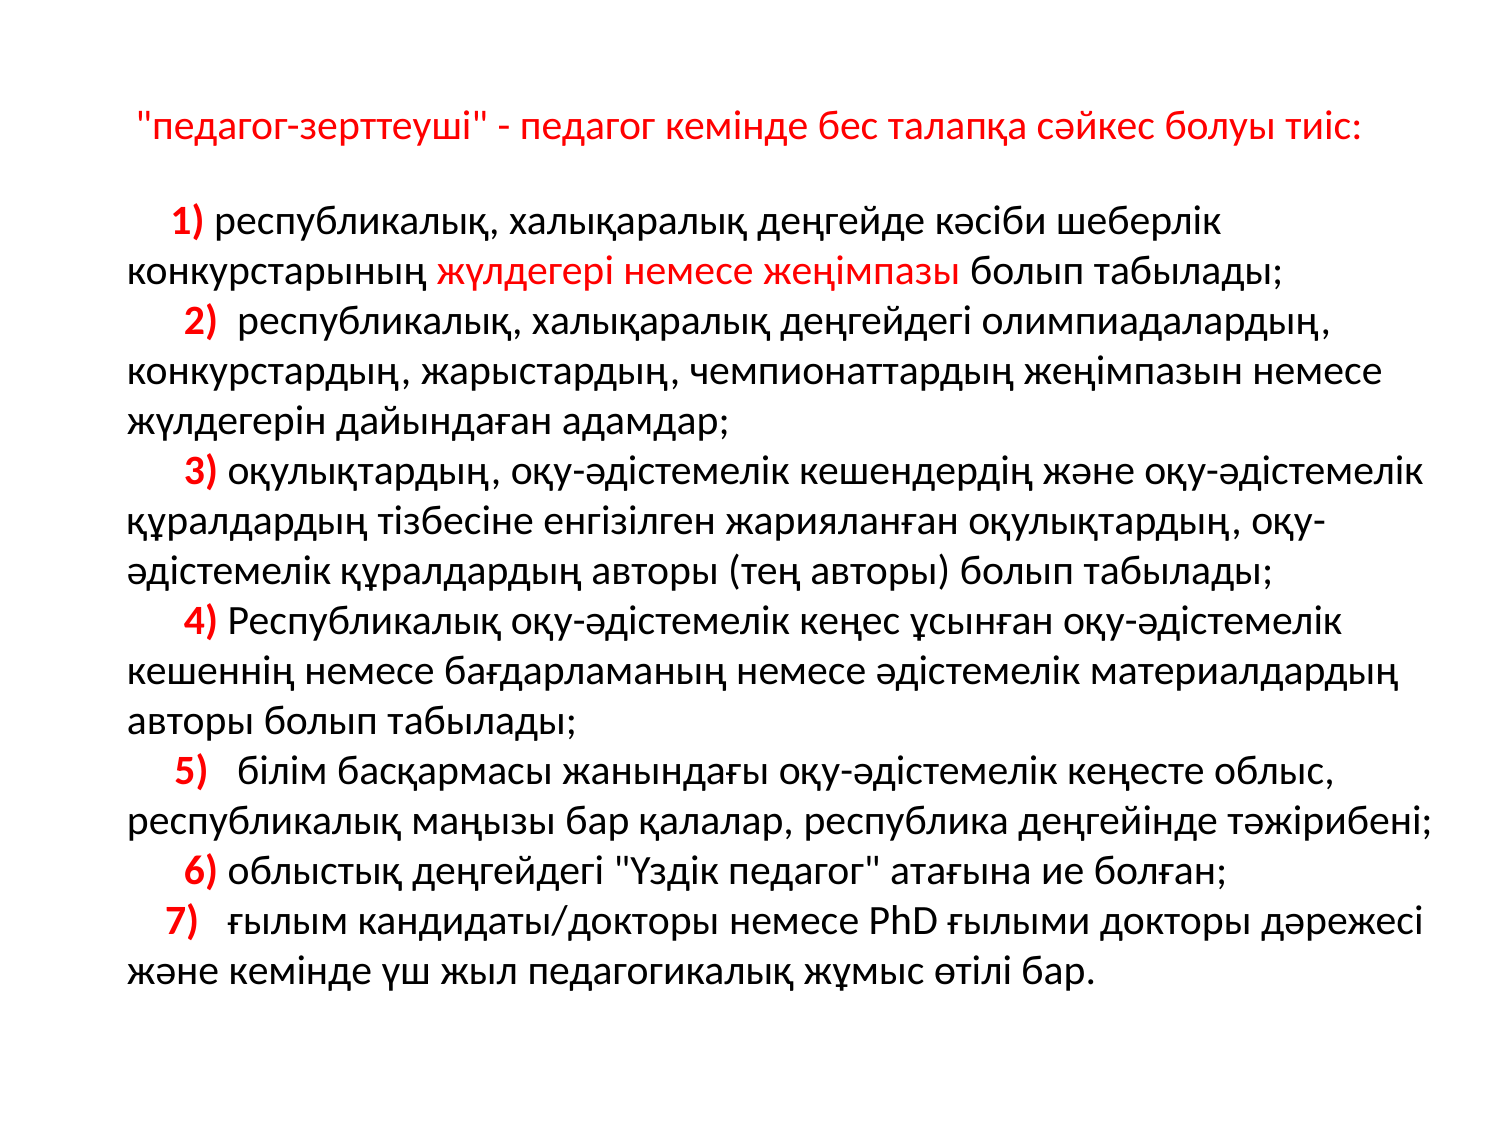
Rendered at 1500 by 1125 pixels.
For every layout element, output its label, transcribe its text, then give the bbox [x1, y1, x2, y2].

text_box "педагог-зерттеуші" - педагог кемінде бес талапқа сәйкес болуы тиіс: 1) республикалық, халықаралық деңгейде кәсіби шеберлік конкурстарының жүлдегері немесе жеңімпазы болып табылады; 2) республикалық, халықаралық деңгейдегі олимпиадалардың, конкурстардың, жарыстардың, чемпионаттардың жеңімпазын немесе жүлдегерін дайындаған адамдар; 3) оқулықтардың, оқу-әдістемелік кешендердің және оқу-әдістемелік құралдардың тізбесіне енгізілген жарияланған оқулықтардың, оқу-әдістемелік құралдардың авторы (тең авторы) болып табылады; 4) Республикалық оқу-әдістемелік кеңес ұсынған оқу-әдістемелік кешеннің немесе бағдарламаның немесе әдістемелік материалдардың авторы болып табылады; 5) білім басқармасы жанындағы оқу-әдістемелік кеңесте облыс, республикалық маңызы бар қалалар, республика деңгейінде тәжірибені; 6) облыстық деңгейдегі "Үздік педагог" атағына ие болған; 7) ғылым кандидаты/докторы немесе PhD ғылыми докторы дәрежесі және кемінде үш жыл педагогикалық жұмыс өтілі бар. [112, 90, 1459, 1001]
